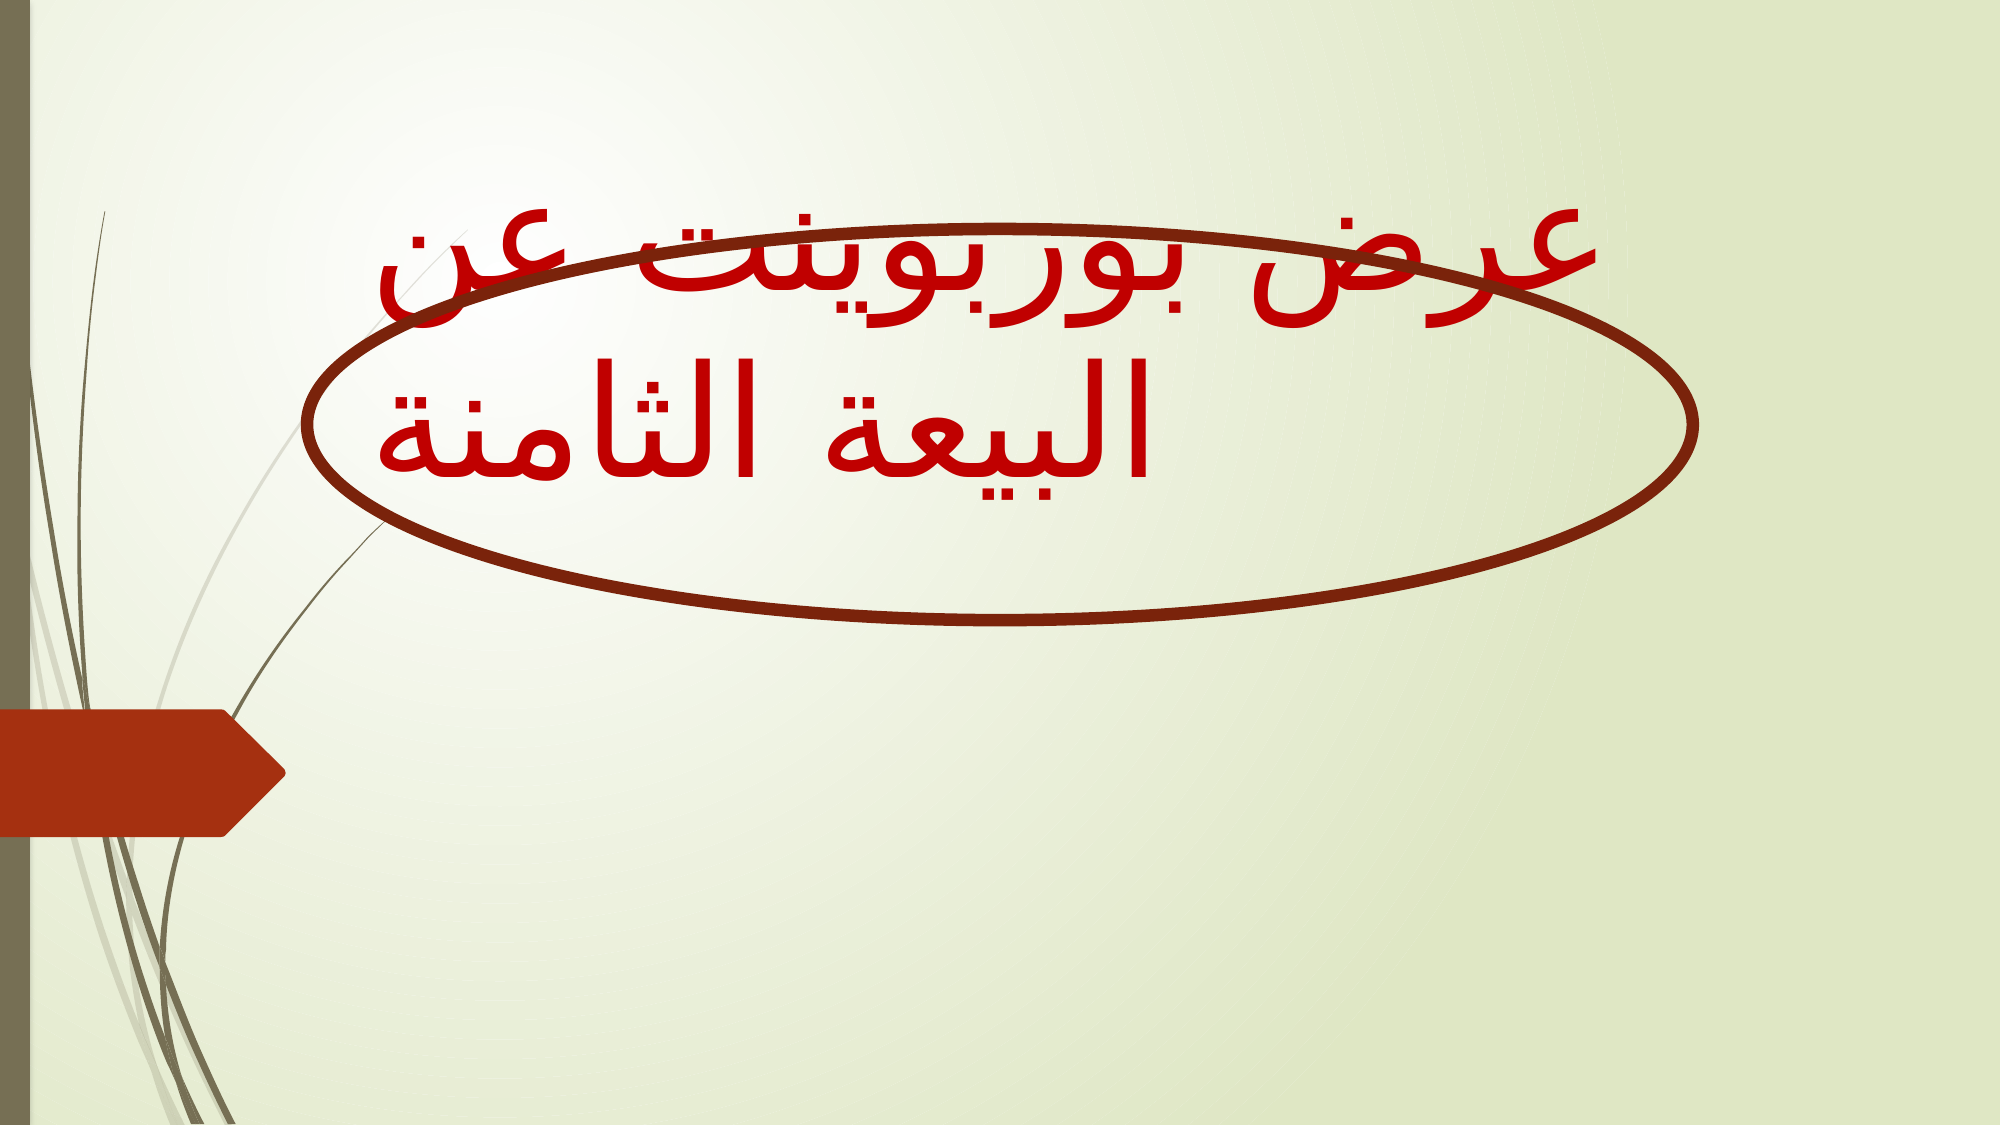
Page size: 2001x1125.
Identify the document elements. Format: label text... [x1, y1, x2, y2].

title عرض بوربوينت عن البيعة الثامنة [354, 124, 1849, 516]
text_box [305, 227, 1695, 622]
